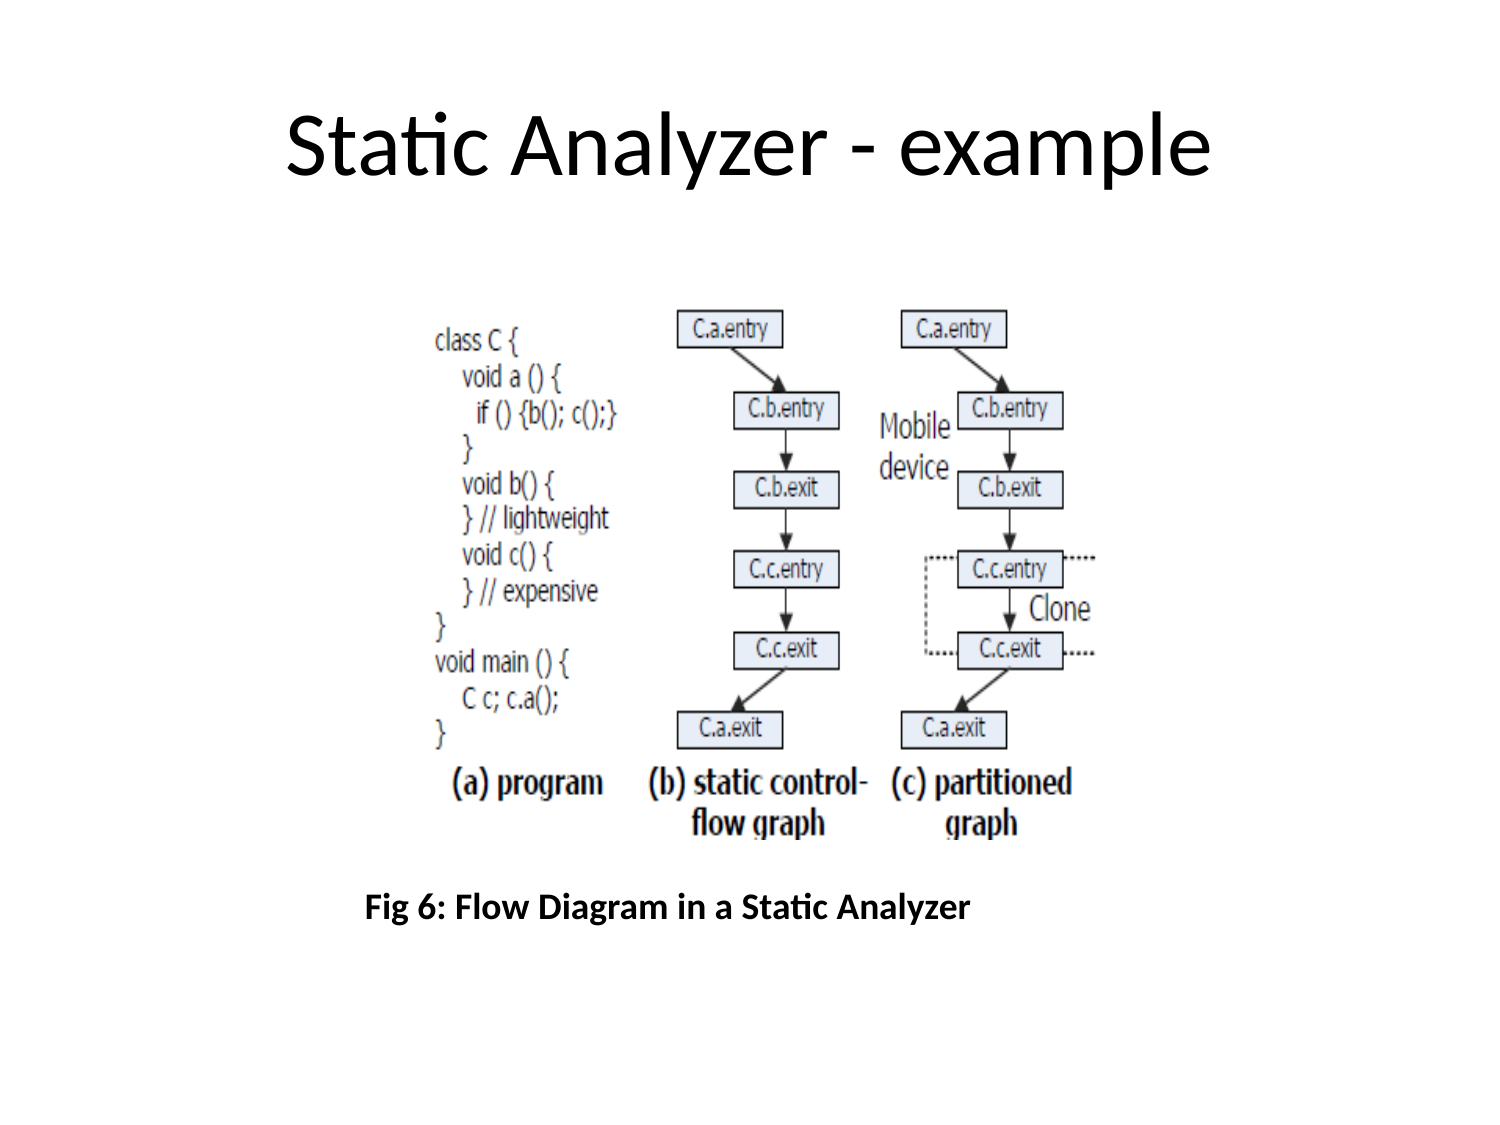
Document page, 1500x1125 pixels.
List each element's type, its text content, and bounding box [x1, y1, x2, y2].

text_box Fig 6: Flow Diagram in a Static Analyzer [349, 874, 1113, 935]
title Static Analyzer - example [75, 45, 1425, 233]
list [353, 274, 1147, 841]
